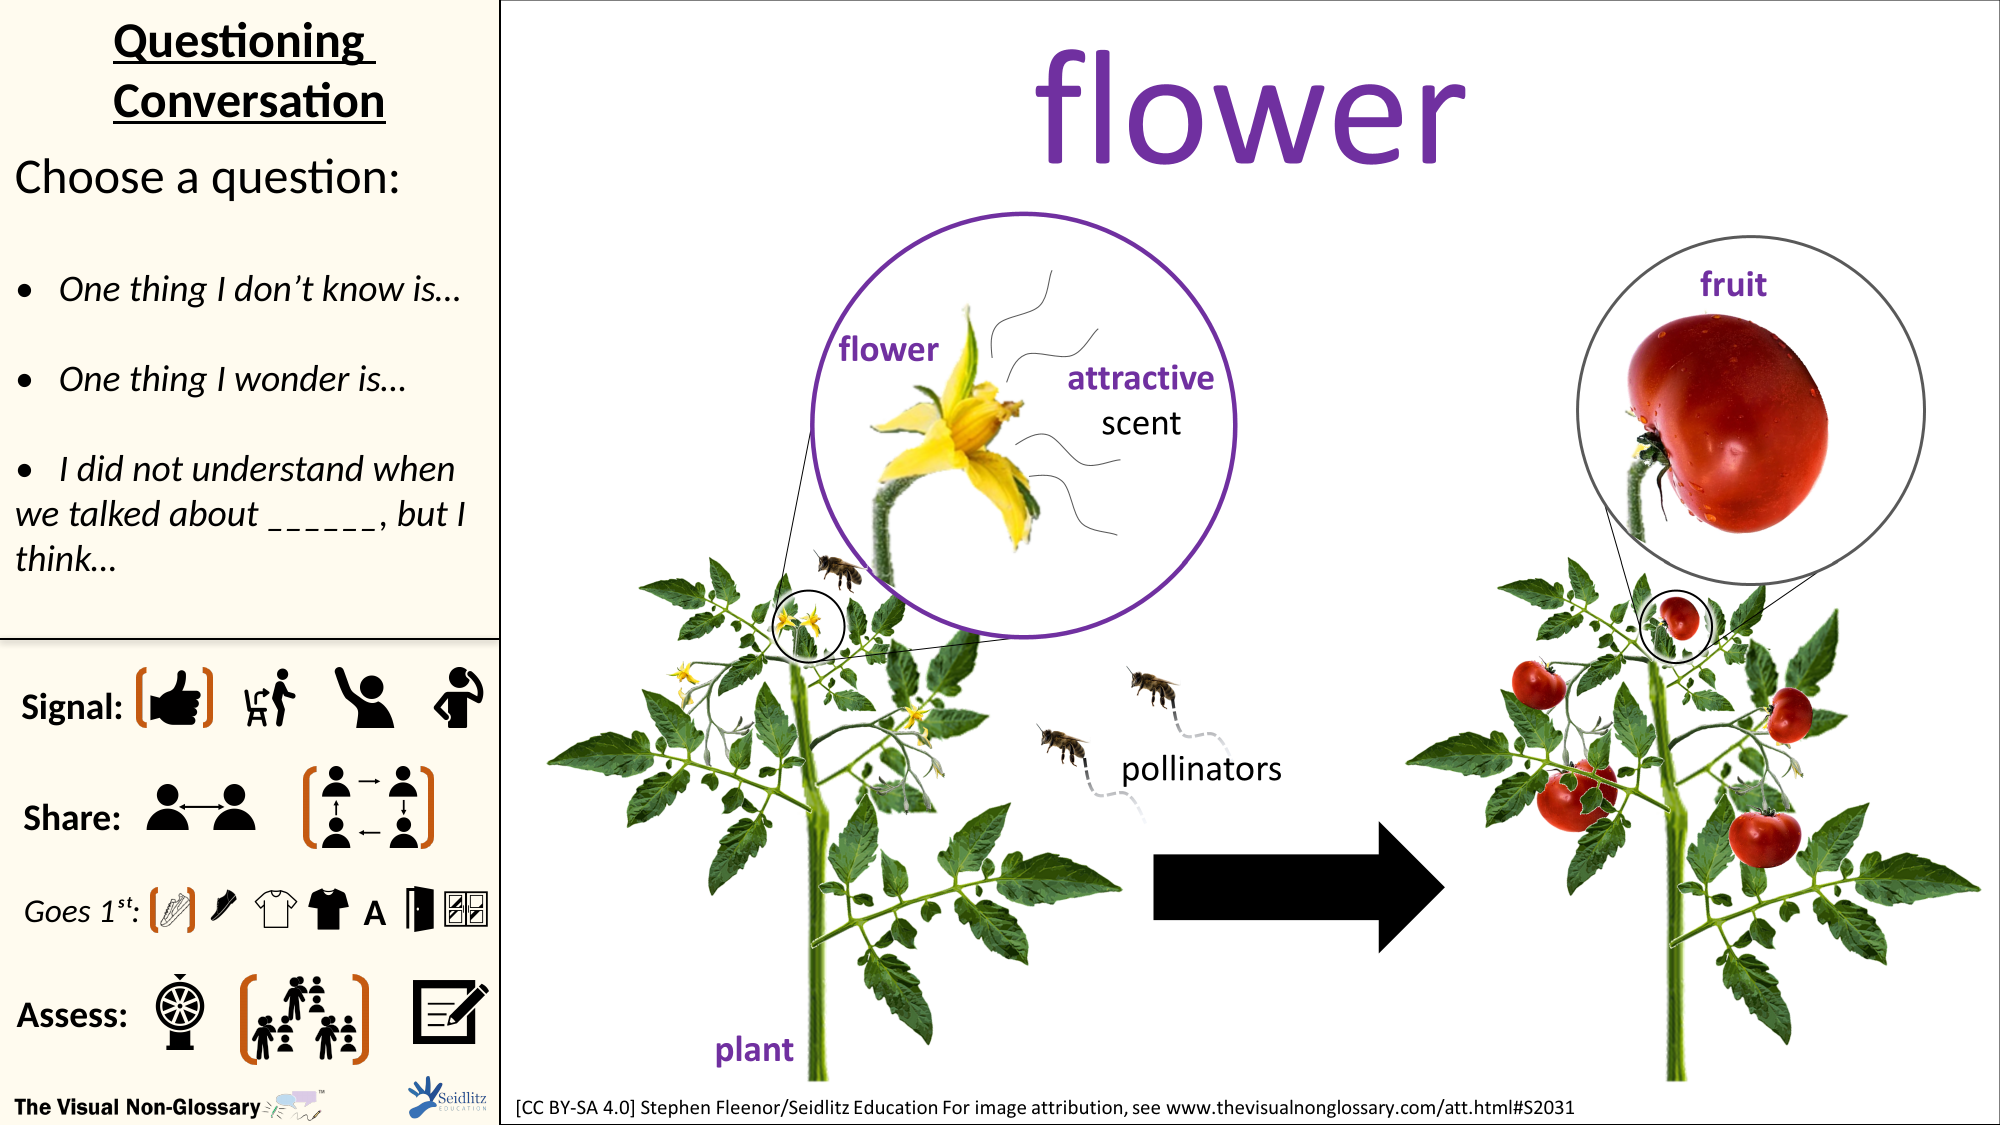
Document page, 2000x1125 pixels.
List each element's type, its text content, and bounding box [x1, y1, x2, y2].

picture [428, 667, 490, 728]
picture [305, 886, 352, 932]
picture [239, 974, 370, 1066]
picture [253, 886, 299, 932]
picture [0, 1084, 328, 1125]
text_box • One thing I don’t know is… • One thing I wonder is… • I did not understand when we talked about ______, but I think… [0, 211, 494, 587]
picture [302, 766, 434, 850]
picture [403, 1073, 495, 1125]
text_box Choose a question: [0, 135, 494, 211]
text_box Questioning Conversation [98, 0, 401, 135]
picture [499, 0, 2000, 1125]
picture [413, 974, 490, 1051]
text_box Goes 1ˢᵗ: [9, 881, 156, 937]
picture [239, 667, 301, 728]
picture [202, 886, 241, 925]
picture [145, 784, 257, 830]
picture [334, 667, 395, 728]
text_box Share: [8, 785, 137, 846]
text_box Signal: [6, 674, 136, 735]
picture [142, 974, 218, 1051]
picture [149, 886, 196, 934]
text_box A [348, 880, 402, 941]
picture [397, 886, 490, 932]
picture [136, 667, 214, 728]
text_box Assess: [1, 982, 137, 1043]
